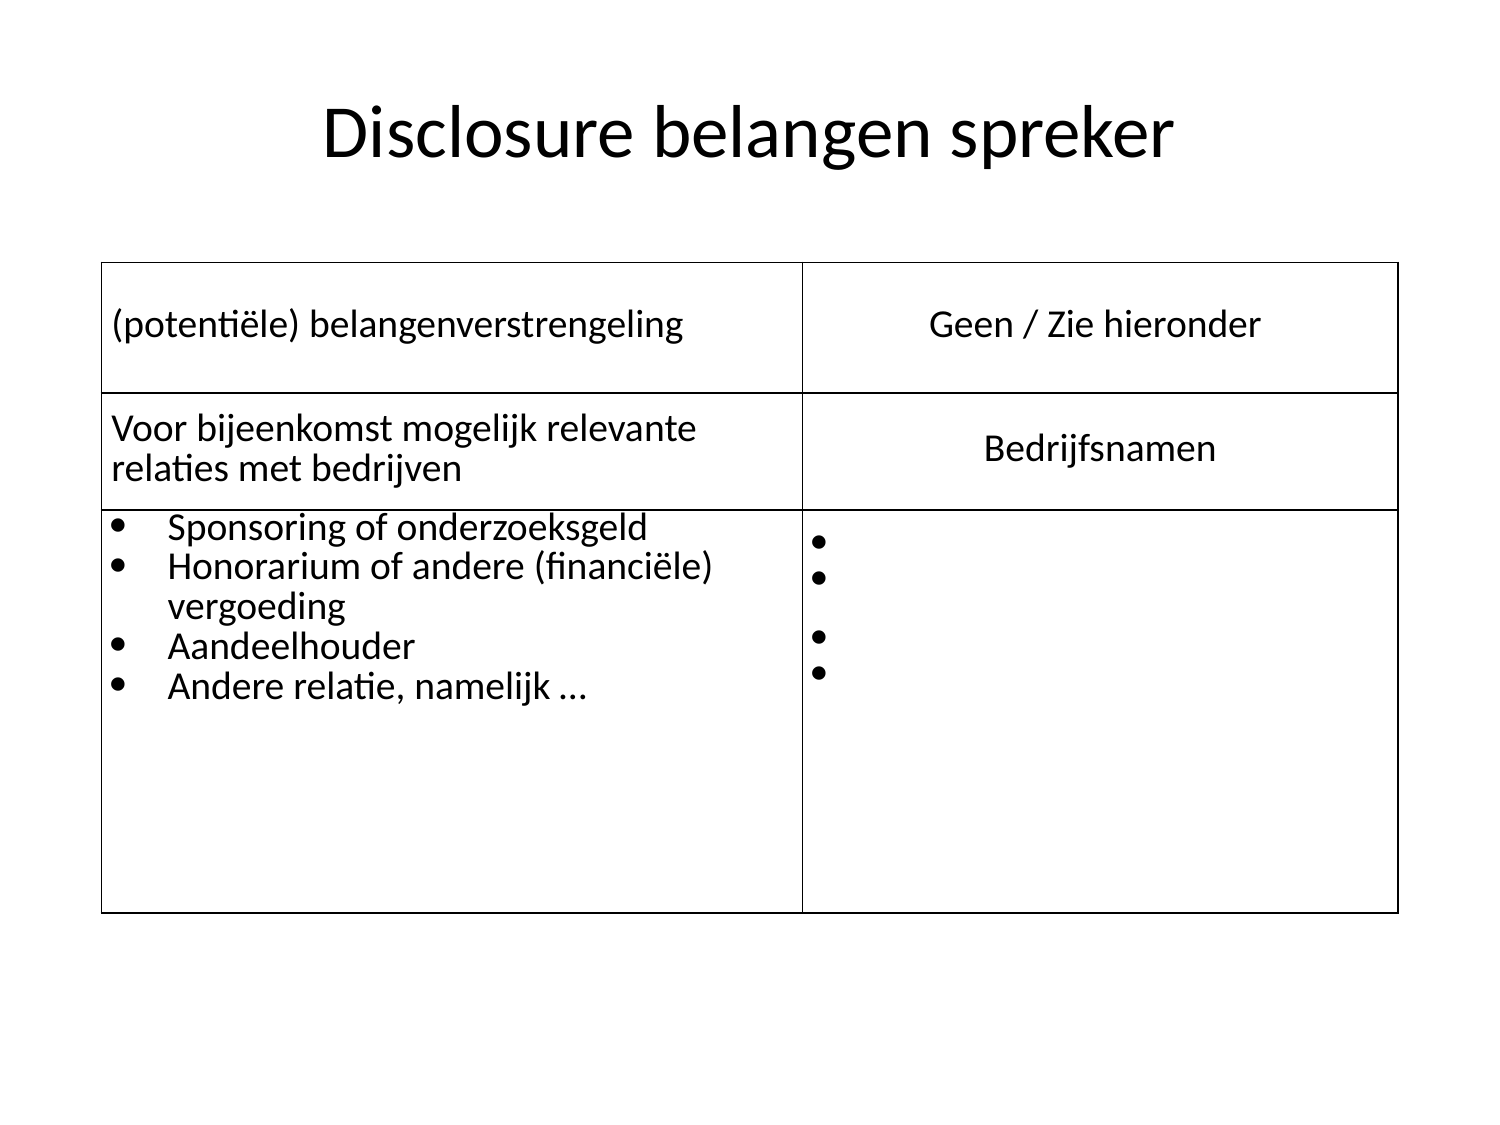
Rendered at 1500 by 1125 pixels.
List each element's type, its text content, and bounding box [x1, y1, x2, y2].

table_cell Sponsoring of onderzoeksgeld Honorarium of andere (financiële) vergoeding Aandeelhouder Andere relatie, namelijk … [102, 511, 802, 912]
table_header Geen / Zie hieronder [803, 263, 1397, 392]
table_header (potentiële) belangenverstrengeling [102, 263, 802, 392]
table_cell Bedrijfsnamen [803, 394, 1397, 509]
title Disclosure belangen spreker [75, 45, 1425, 233]
table_cell Voor bijeenkomst mogelijk relevante relaties met bedrijven [102, 394, 802, 509]
table_cell     [803, 511, 1397, 912]
